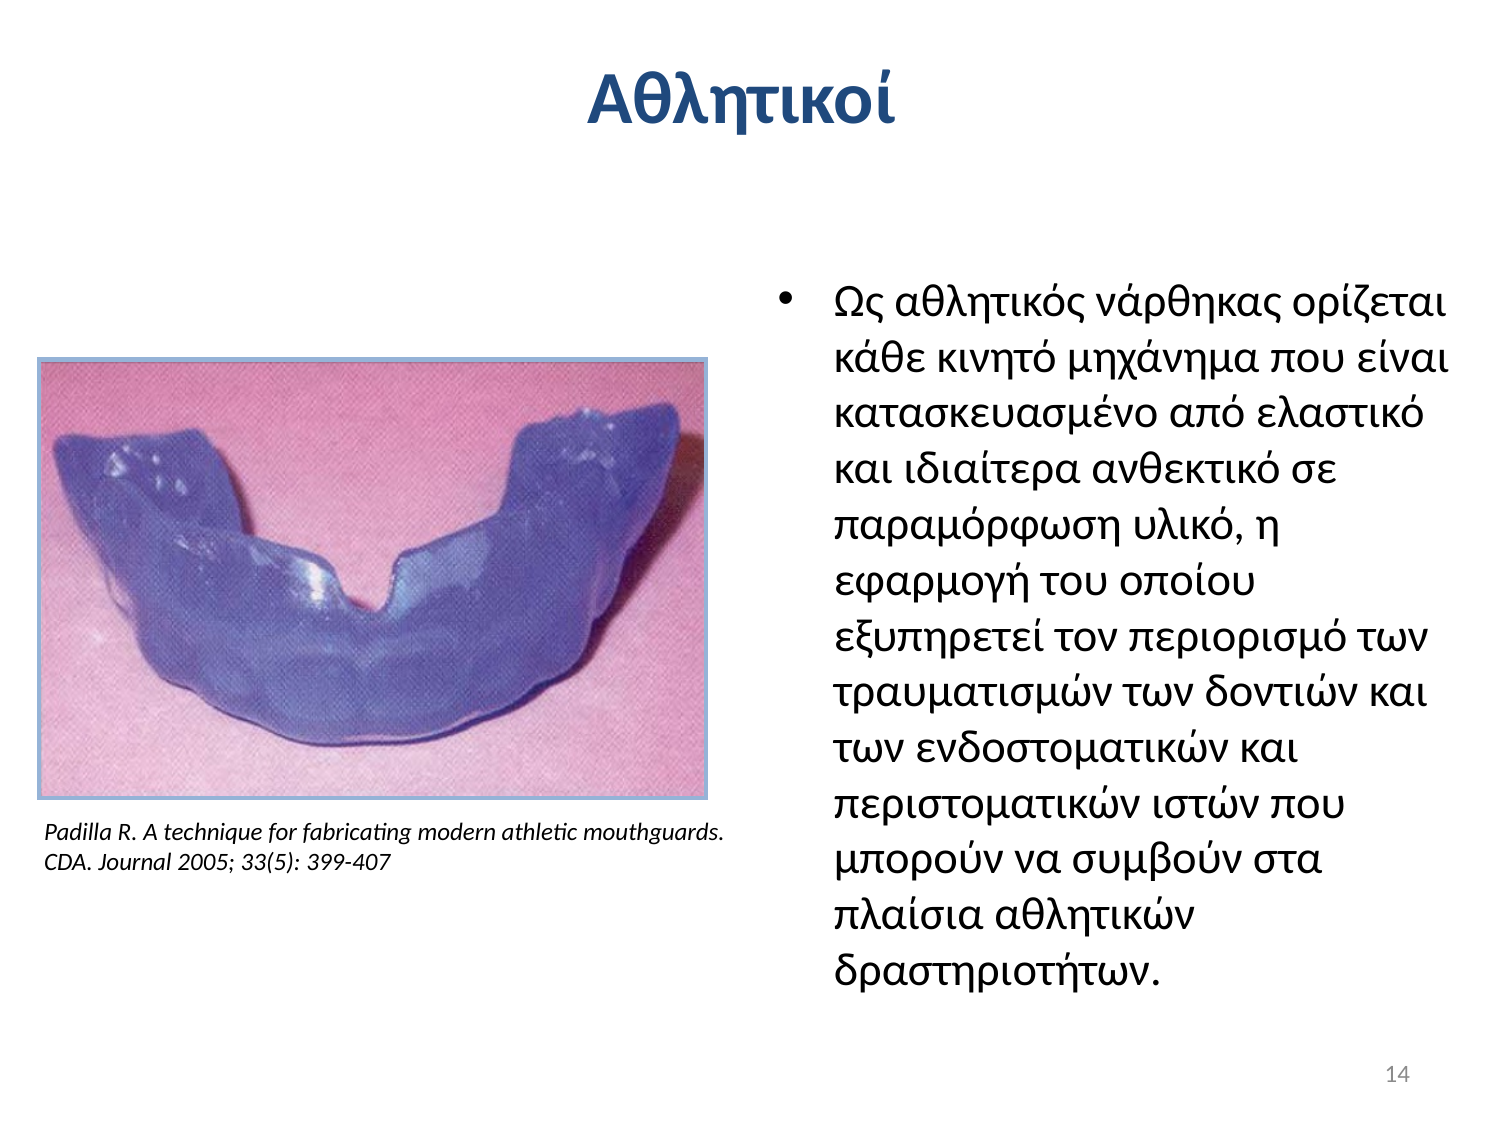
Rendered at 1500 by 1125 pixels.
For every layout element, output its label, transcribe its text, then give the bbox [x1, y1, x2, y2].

text_box Padilla R. A technique for fabricating modern athletic mouthguards. CDA. Journal 2005; 33(5): 399-407 [29, 808, 762, 883]
list Ως αθλητικός νάρθηκας ορίζεται κάθε κινητό μηχάνημα που είναι κατασκευασμένο από ελαστικό και ιδιαίτερα ανθεκτικό σε παραμόρφωση υλικό, η εφαρμογή του οποίου εξυπηρετεί τον περιορισμό των τραυματισμών των δοντιών και των ενδοστοματικών και περιστοματικών ιστών που μπορούν να συμβούν στα πλαίσια αθλητικών δραστηριοτήτων. [762, 262, 1471, 1005]
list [40, 361, 704, 796]
slide_number 14 [1074, 1042, 1425, 1103]
title Αθλητικοί [75, 0, 1425, 188]
